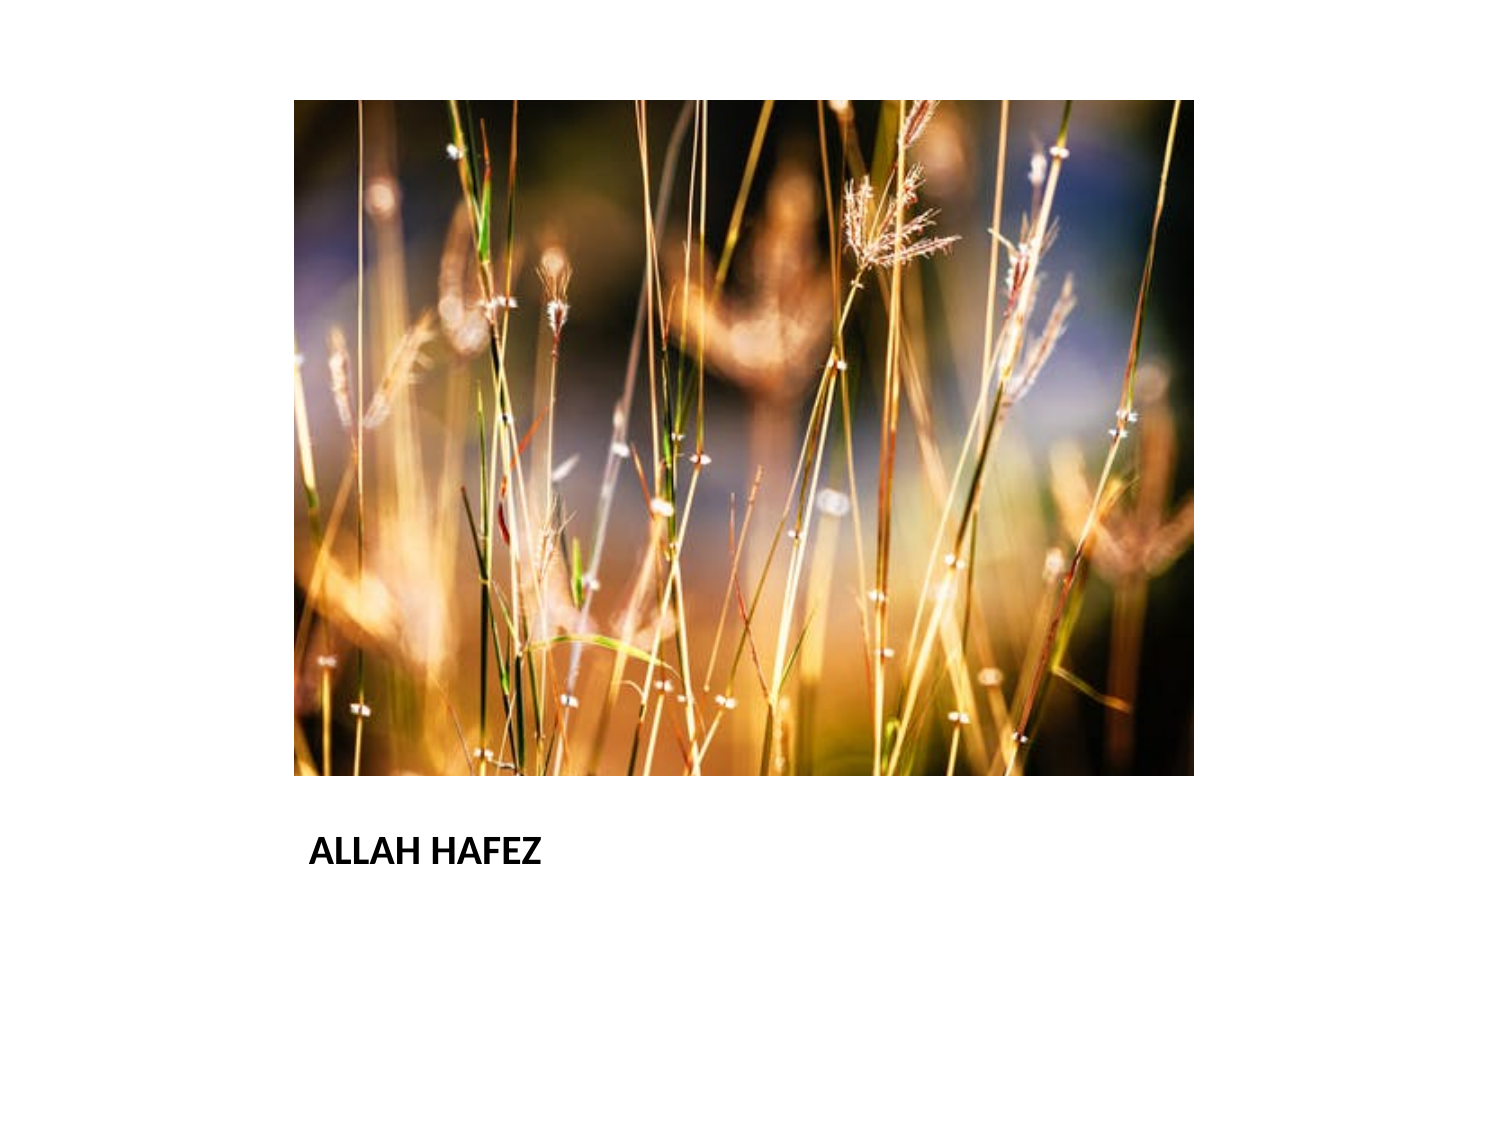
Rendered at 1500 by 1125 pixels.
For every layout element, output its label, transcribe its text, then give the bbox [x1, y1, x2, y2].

picture [293, 100, 1195, 776]
title ALLAH HAFEZ [294, 787, 1194, 881]
